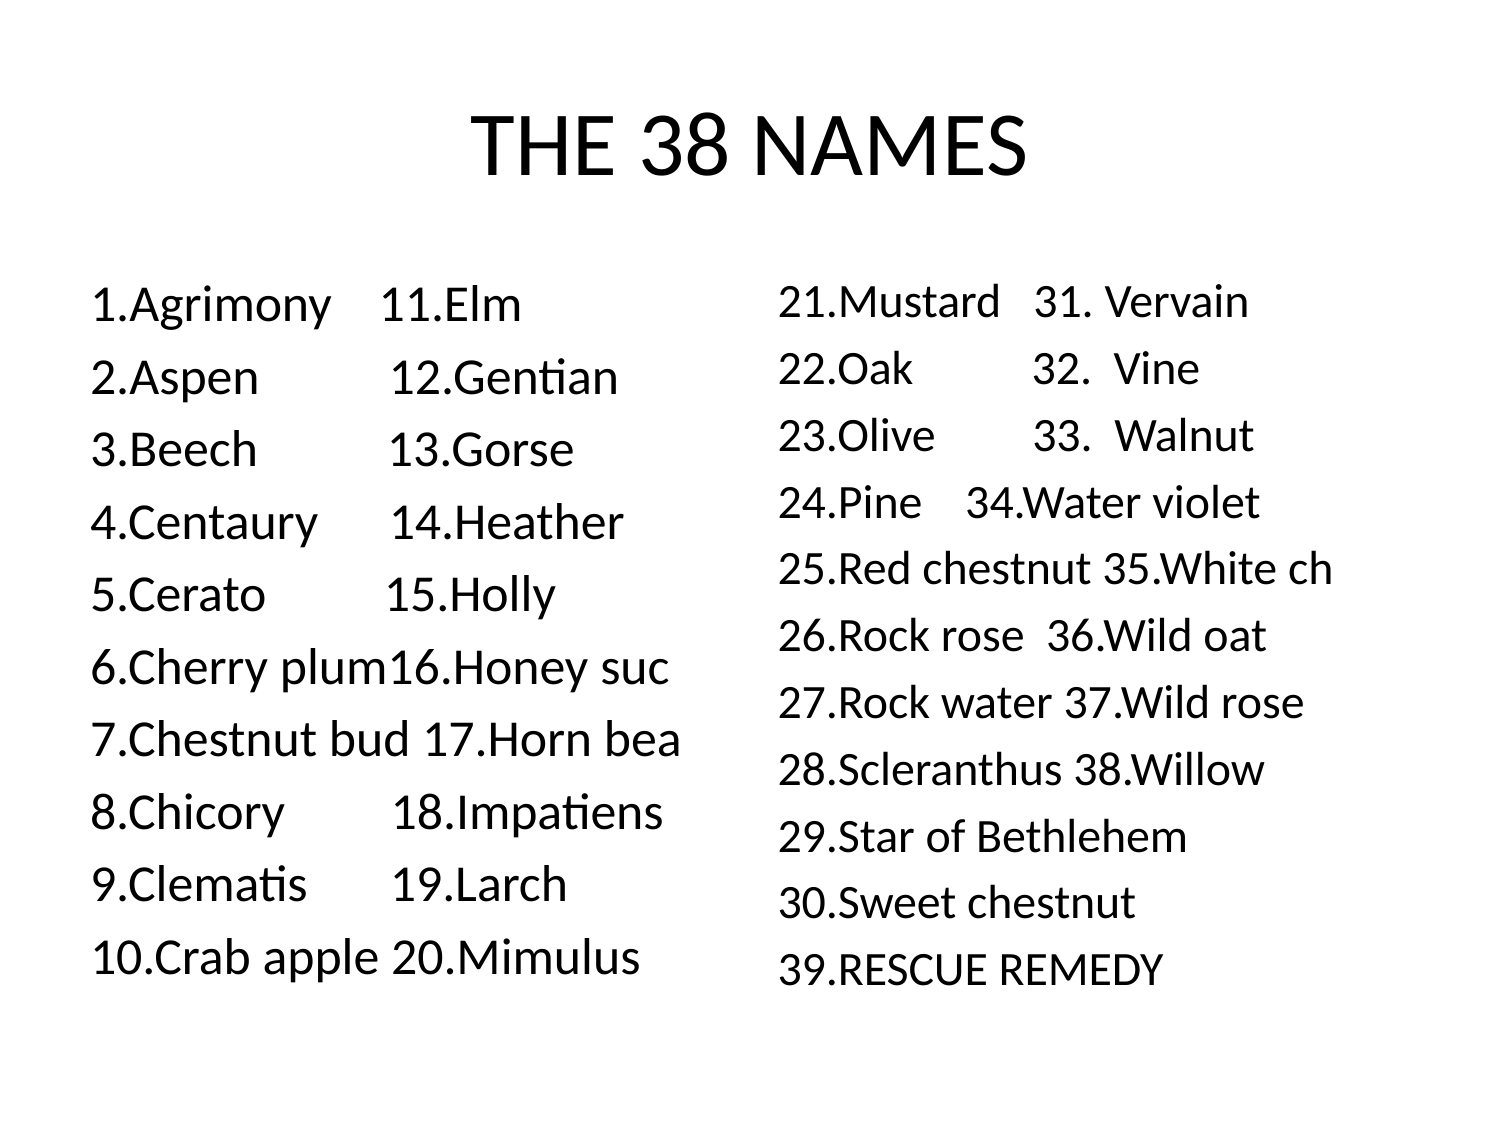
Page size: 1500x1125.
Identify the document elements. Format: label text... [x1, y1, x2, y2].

list 1.Agrimony 11.Elm 2.Aspen 12.Gentian 3.Beech 13.Gorse 4.Centaury 14.Heather 5.Cerato 15.Holly 6.Cherry plum16.Honey suc 7.Chestnut bud 17.Horn bea 8.Chicory 18.Impatiens 9.Clematis 19.Larch 10.Crab apple 20.Mimulus [75, 262, 738, 1005]
title THE 38 NAMES [75, 45, 1425, 233]
list 21.Mustard 31. Vervain 22.Oak 32. Vine 23.Olive 33. Walnut 24.Pine 34.Water violet 25.Red chestnut 35.White ch 26.Rock rose 36.Wild oat 27.Rock water 37.Wild rose 28.Scleranthus 38.Willow 29.Star of Bethlehem 30.Sweet chestnut 39.RESCUE REMEDY [762, 262, 1425, 1005]
